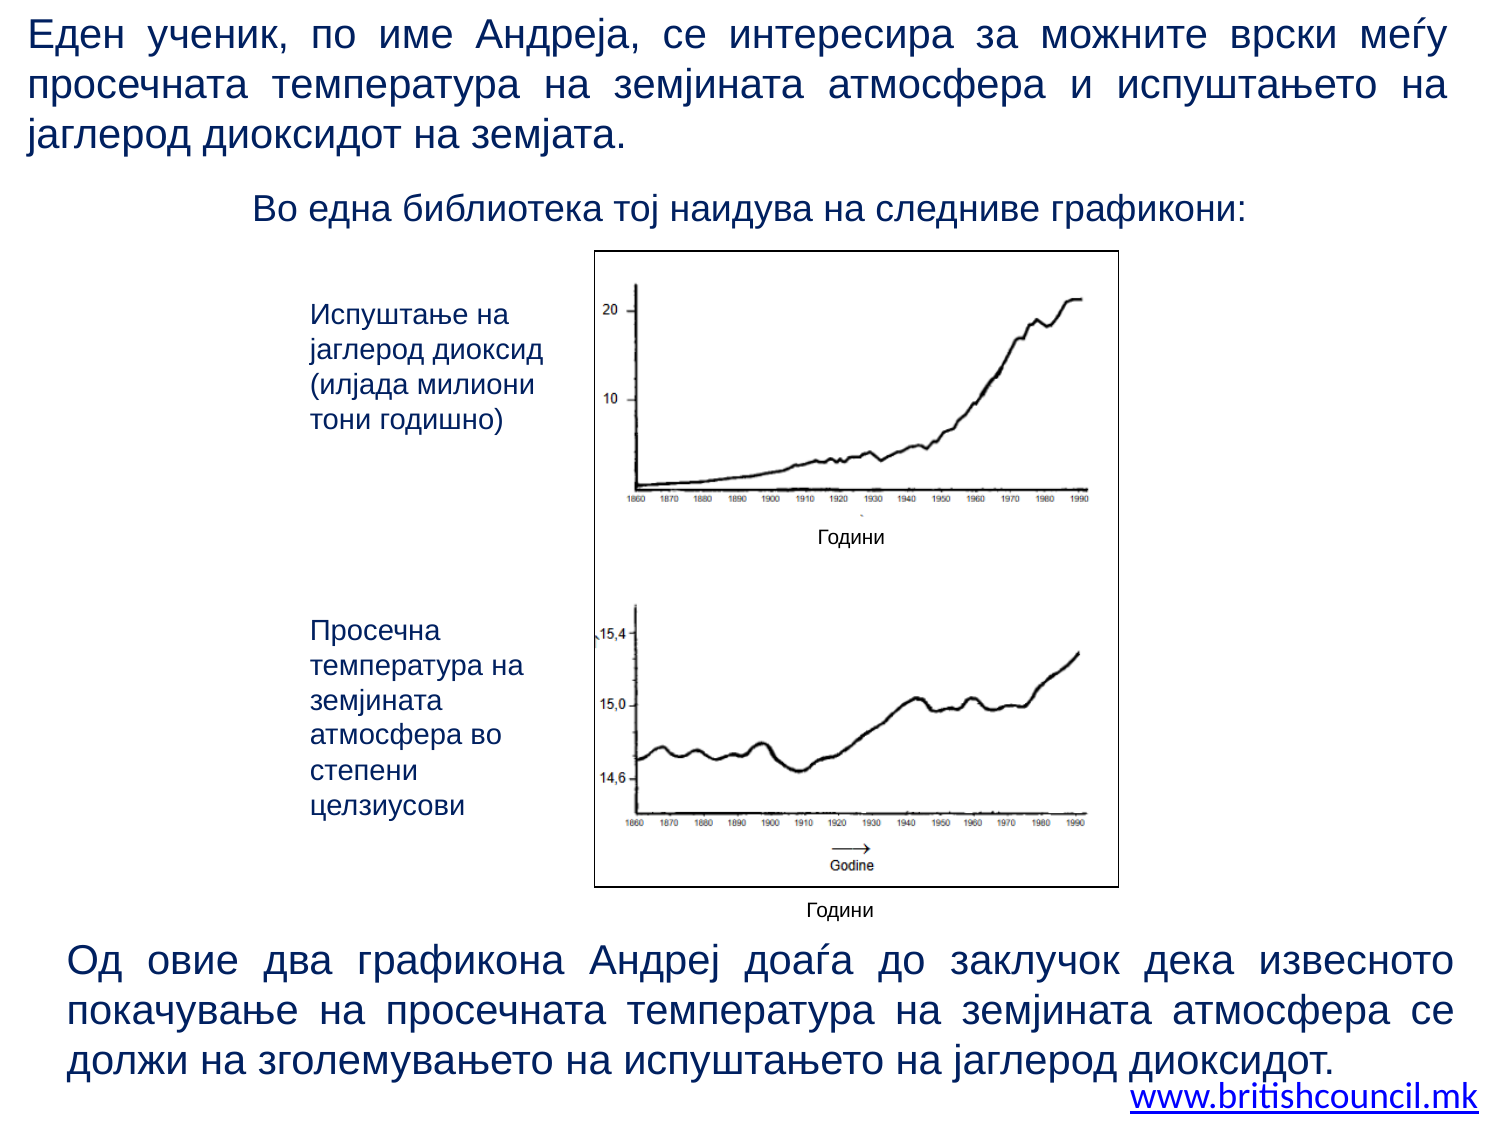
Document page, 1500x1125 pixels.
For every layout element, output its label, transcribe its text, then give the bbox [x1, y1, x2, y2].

text_box Испуштање на јаглерод диоксид (илјада милиони тони годишно) [294, 287, 589, 443]
text_box [712, 1092, 1463, 1125]
text_box Од овие два графикона Андреј доаѓа до заклучок дека извесното покачување на просечната температура на земјината атмосфера се должи на зголемувањето на испуштањето на јаглерод диоксидот. [51, 925, 1470, 1091]
text_box Години [780, 896, 900, 925]
text_box www.britishcouncil.mk [1115, 1063, 1494, 1124]
picture [595, 251, 1119, 887]
text_box Просечна температура на земјината атмосфера во степени целзиусови [294, 603, 543, 829]
text_box Еден ученик, по име Андреја, се интересира за можните врски меѓу просечната температура на земјината атмосфера и испуштањето на јаглерод диоксидот на земјата. [12, 0, 1463, 165]
text_box Во една библиотека тој наидува на следниве графикони: [146, 176, 1354, 237]
